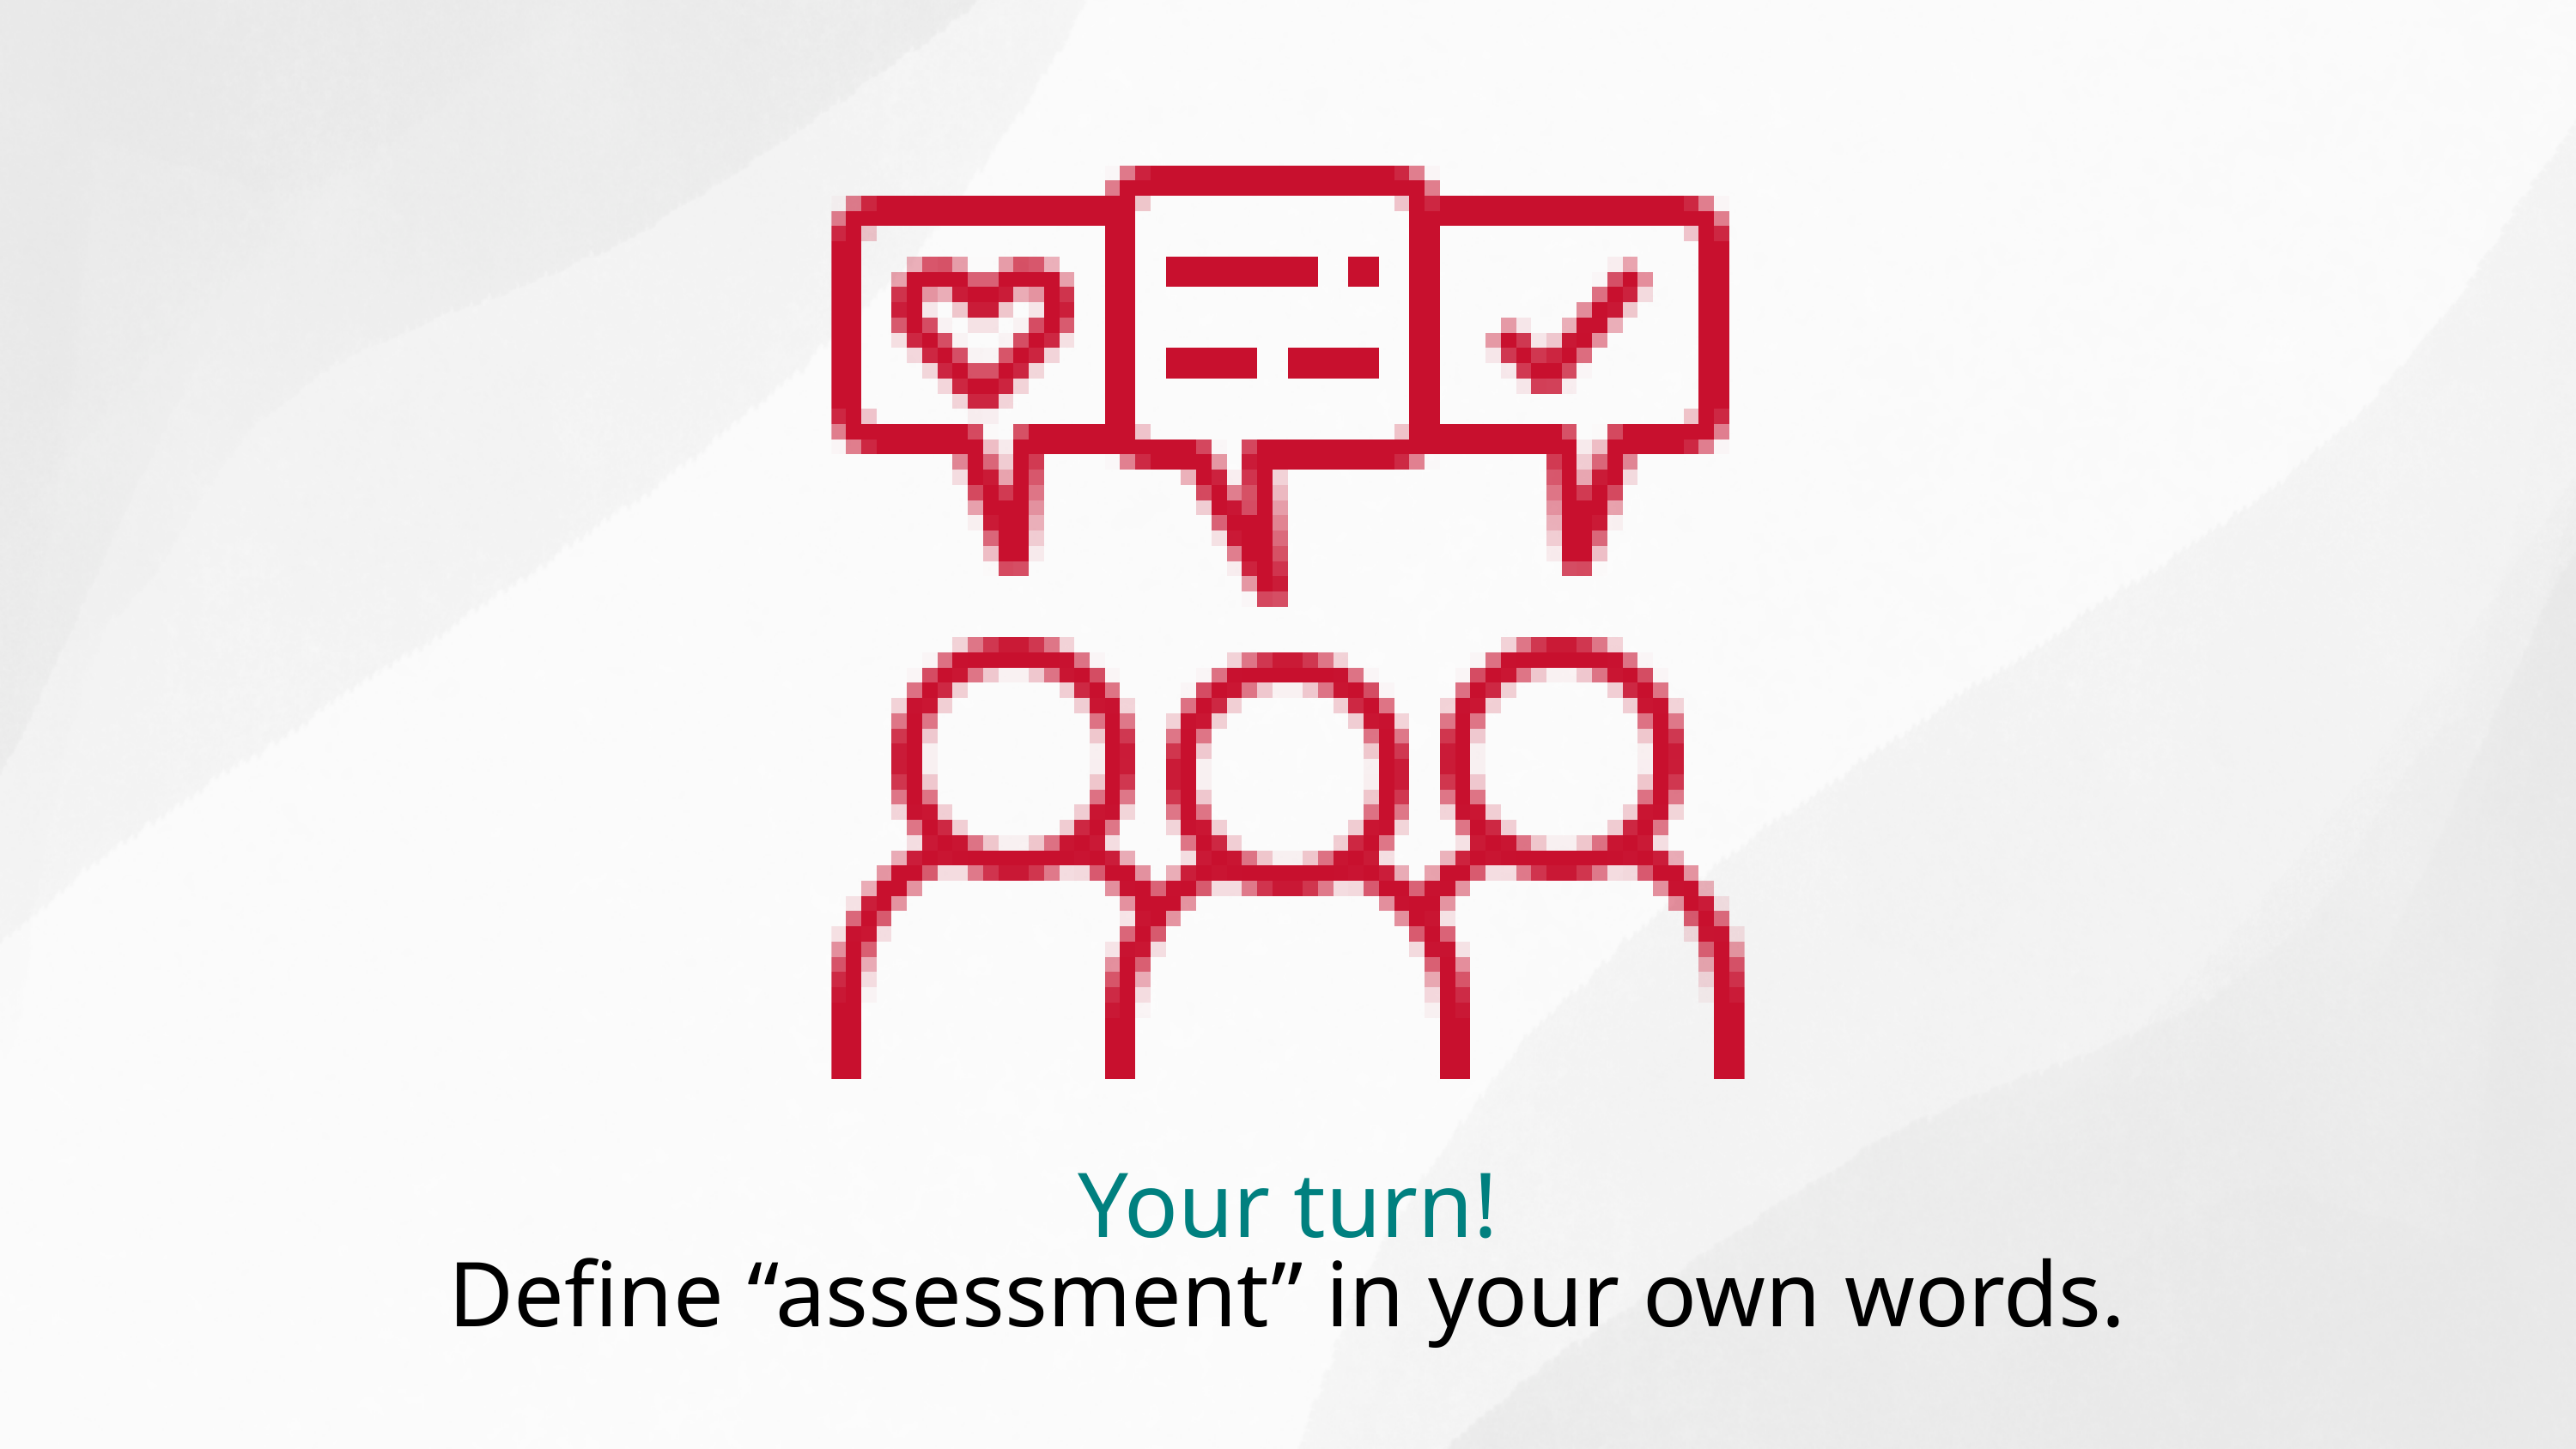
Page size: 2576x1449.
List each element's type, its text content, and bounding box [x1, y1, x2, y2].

text_box [831, 166, 1745, 1079]
text_box Your turn! Define “assessment” in your own words. [55, 1165, 2521, 1345]
text_box [0, 0, 2576, 1449]
